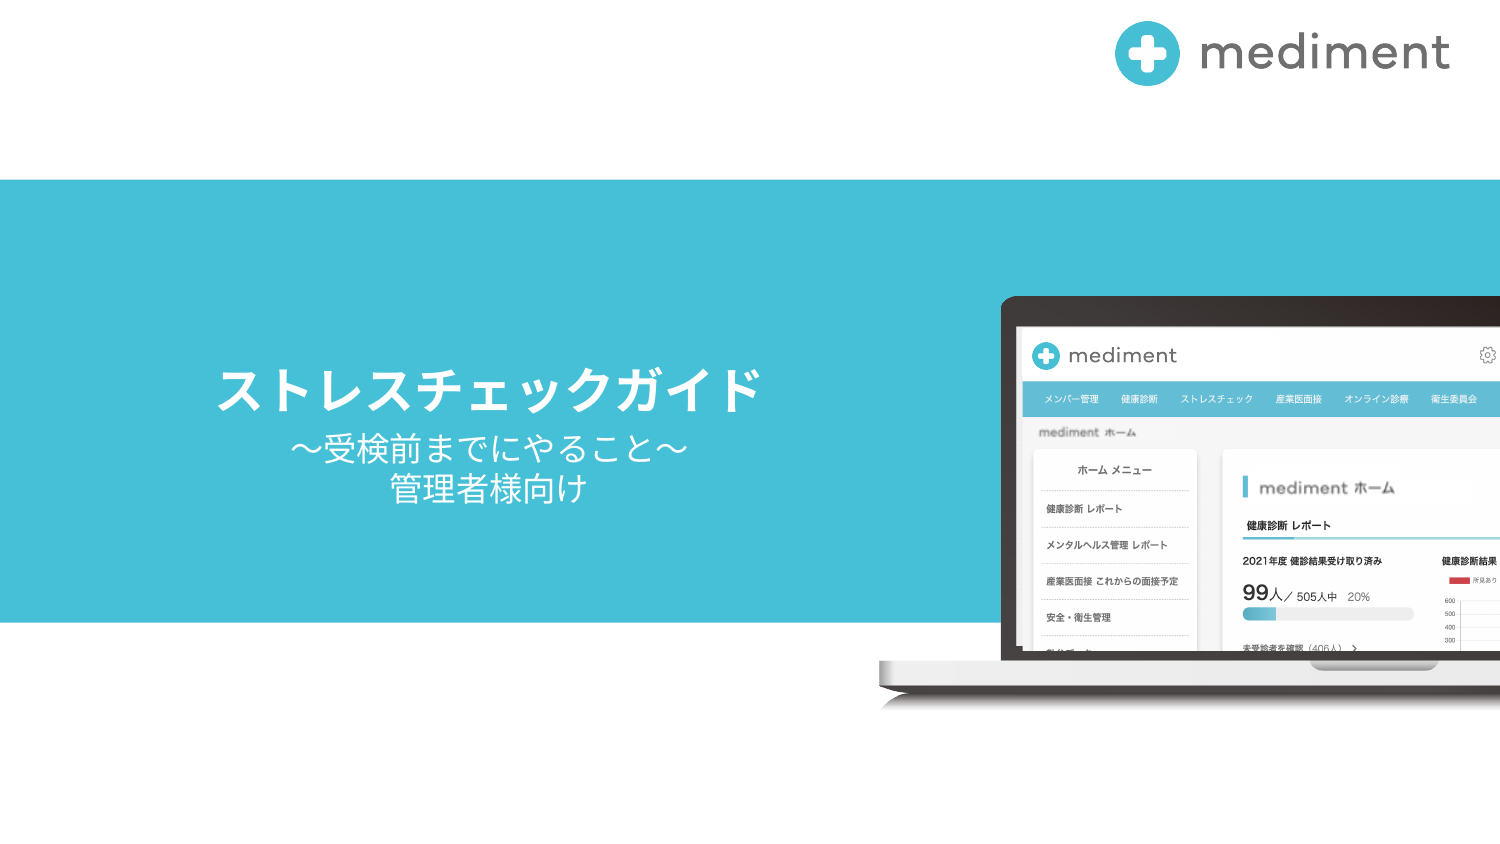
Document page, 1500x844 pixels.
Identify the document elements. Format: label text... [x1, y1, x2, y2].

text_box ～受検前までにやること～ 管理者様向け [102, 424, 873, 513]
text_box ストレスチェックガイド [0, 301, 873, 447]
picture [878, 296, 1500, 712]
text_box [1021, 330, 1474, 504]
picture [1115, 21, 1450, 86]
